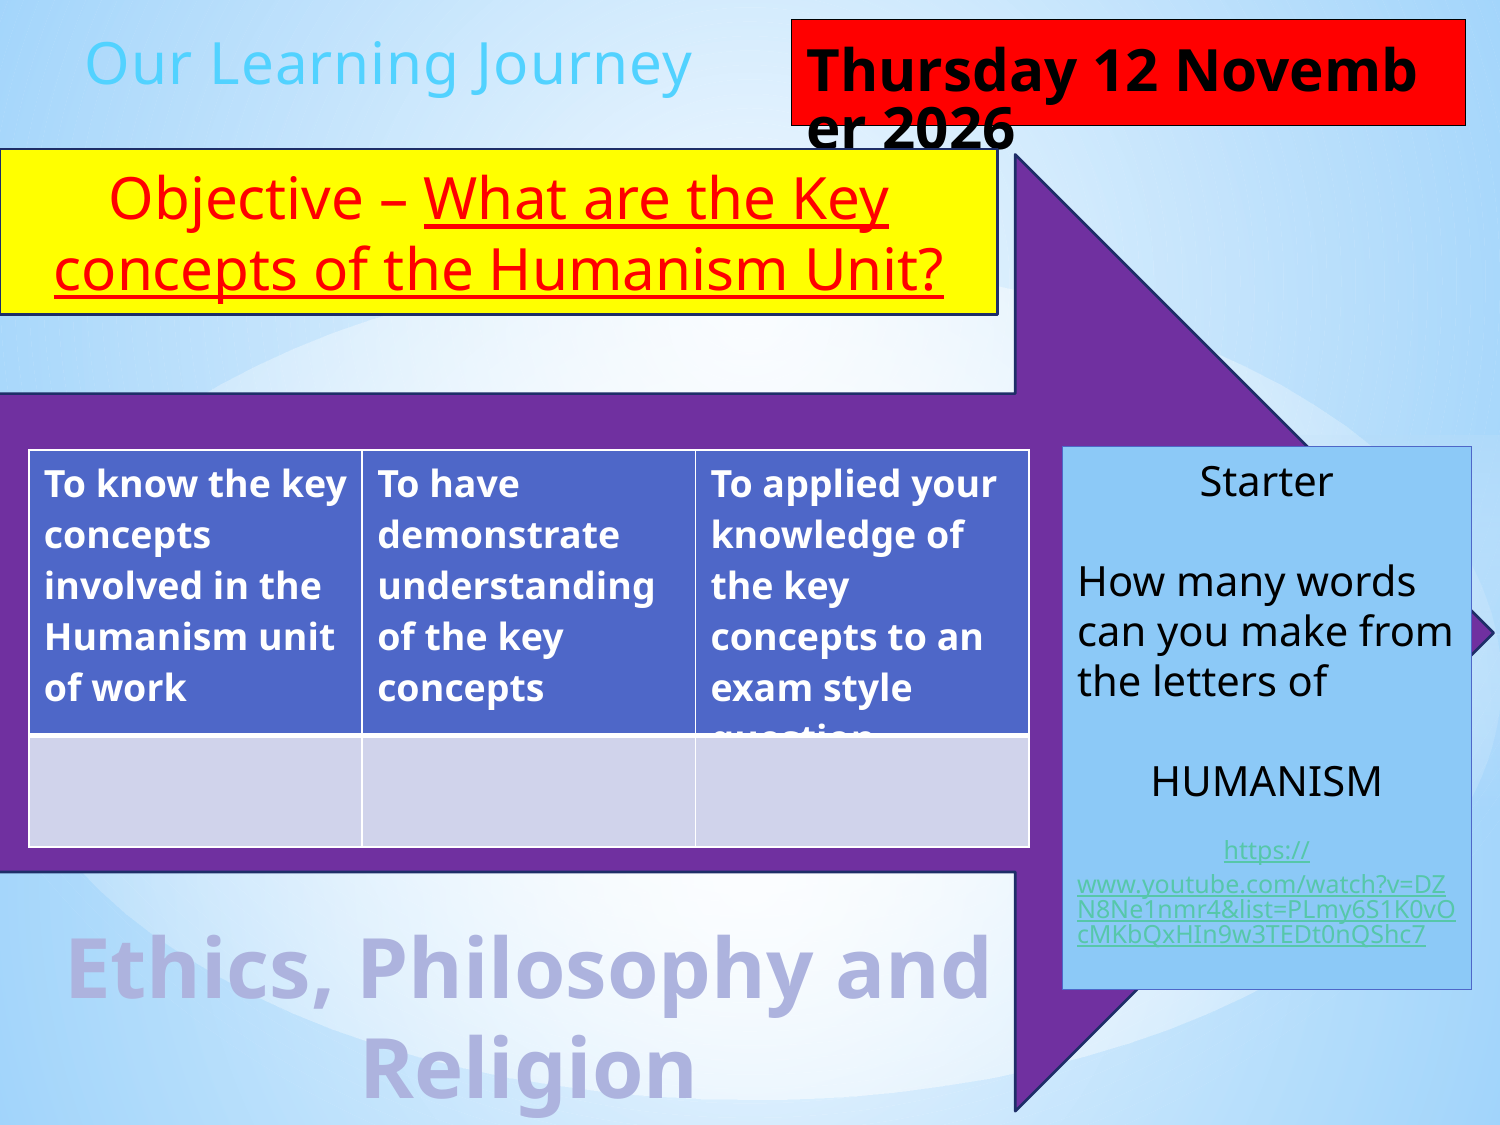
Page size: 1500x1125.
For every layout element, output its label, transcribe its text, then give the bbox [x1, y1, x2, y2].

text_box Objective – What are the Key concepts of the Humanism Unit? [0, 148, 999, 316]
table_header To applied your knowledge of the key concepts to an exam style question. [696, 451, 1028, 733]
table_header To know the key concepts involved in the Humanism unit of work [30, 451, 361, 733]
text_box Starter How many words can you make from the letters of HUMANISM https://www.youtube.com/watch?v=DZN8Ne1nmr4&list=PLmy6S1K0vOcMKbQxHIn9w3TEDt0nQShc7 [1062, 446, 1472, 990]
text_box [0, 153, 1309, 1071]
text_box Ethics, Philosophy and Religion [0, 907, 1058, 1123]
text_box Our Learning Journey [1, 19, 776, 105]
text_box [1472, 609, 1495, 657]
table_cell [696, 738, 1028, 846]
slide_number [791, 19, 1466, 126]
table_cell [30, 738, 361, 846]
table_cell [363, 738, 695, 846]
table_header To have demonstrate understanding of the key concepts [363, 451, 695, 733]
